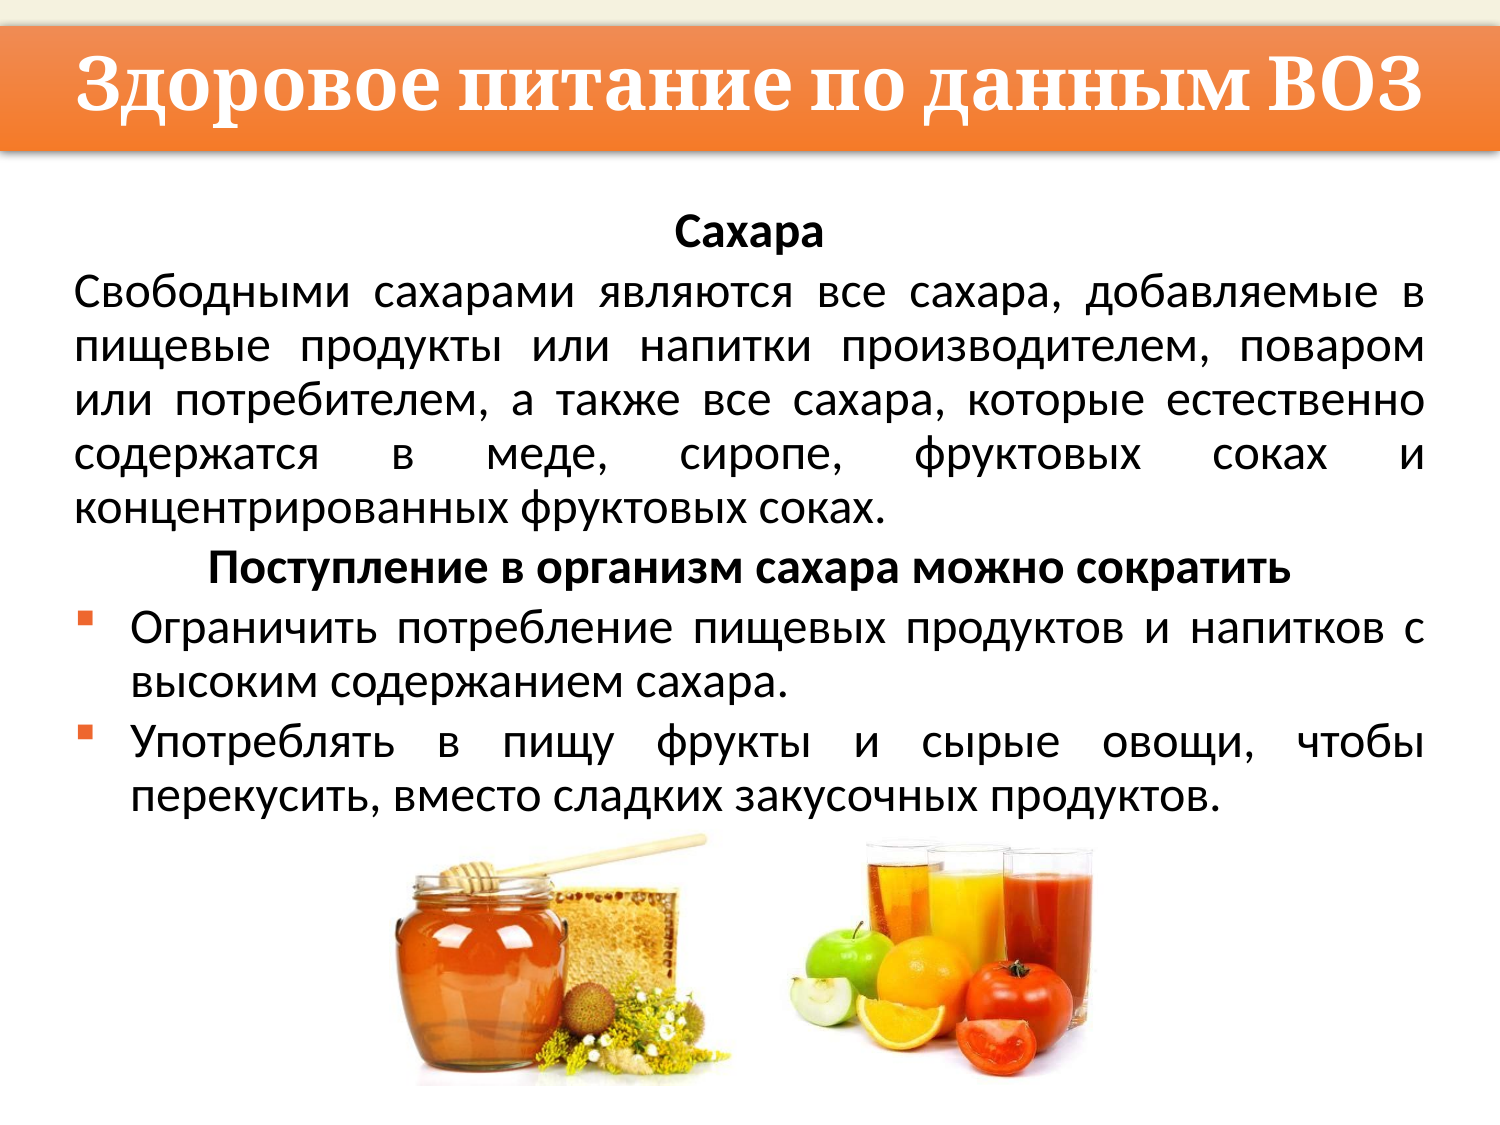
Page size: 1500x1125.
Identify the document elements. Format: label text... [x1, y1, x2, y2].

picture [389, 812, 737, 1086]
list Сахара Свободными сахарами являются все сахара, добавляемые в пищевые продукты или напитки производителем, поваром или потребителем, а также все сахара, которые естественно содержатся в меде, сиропе, фруктовых соках и концентрированных фруктовых соках. Поступление в организм сахара можно сократить Ограничить потребление пищевых продуктов и напитков с высоким содержанием сахара. Употреблять в пищу фрукты и сырые овощи, чтобы перекусить, вместо сладких закусочных продуктов. [58, 196, 1442, 984]
picture [778, 820, 1111, 1088]
title Здоровое питание по данным ВОЗ [58, 21, 1442, 150]
